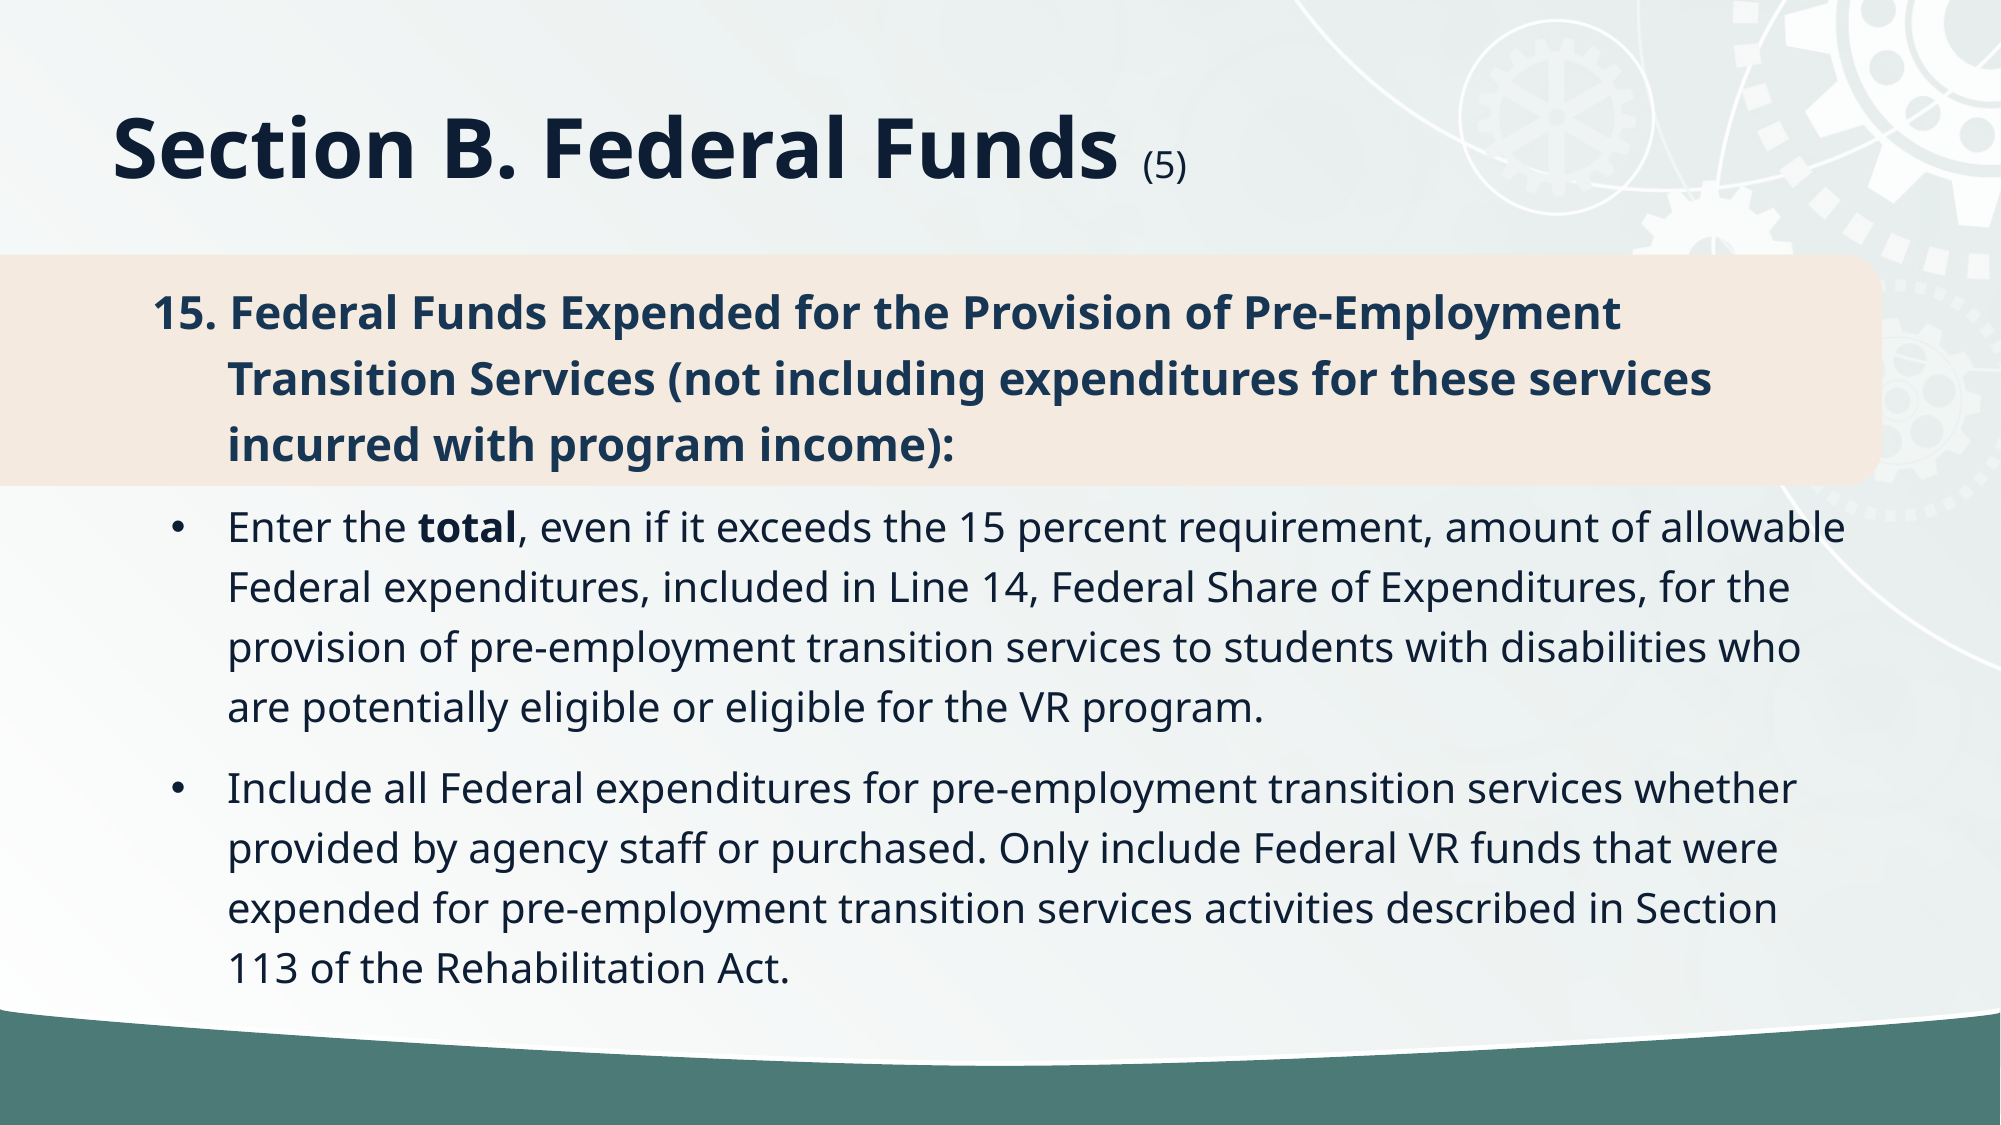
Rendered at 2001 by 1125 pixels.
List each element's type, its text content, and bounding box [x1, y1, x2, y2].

text_box [0, 254, 1883, 486]
title Section B. Federal Funds (5) [97, 56, 1863, 203]
text_box 15. Federal Funds Expended for the Provision of Pre-Employment Transition Services (not including expenditures for these services incurred with program income): Enter the total, even if it exceeds the 15 percent requirement, amount of allowable Federal expenditures, included in Line 14, Federal Share of Expenditures, for the provision of pre-employment transition services to students with disabilities who are potentially eligible or eligible for the VR program. Include all Federal expenditures for pre-employment transition services whether provided by agency staff or purchased. Only include Federal VR funds that were expended for pre-employment transition services activities described in Section 113 of the Rehabilitation Act. [137, 265, 1863, 1089]
